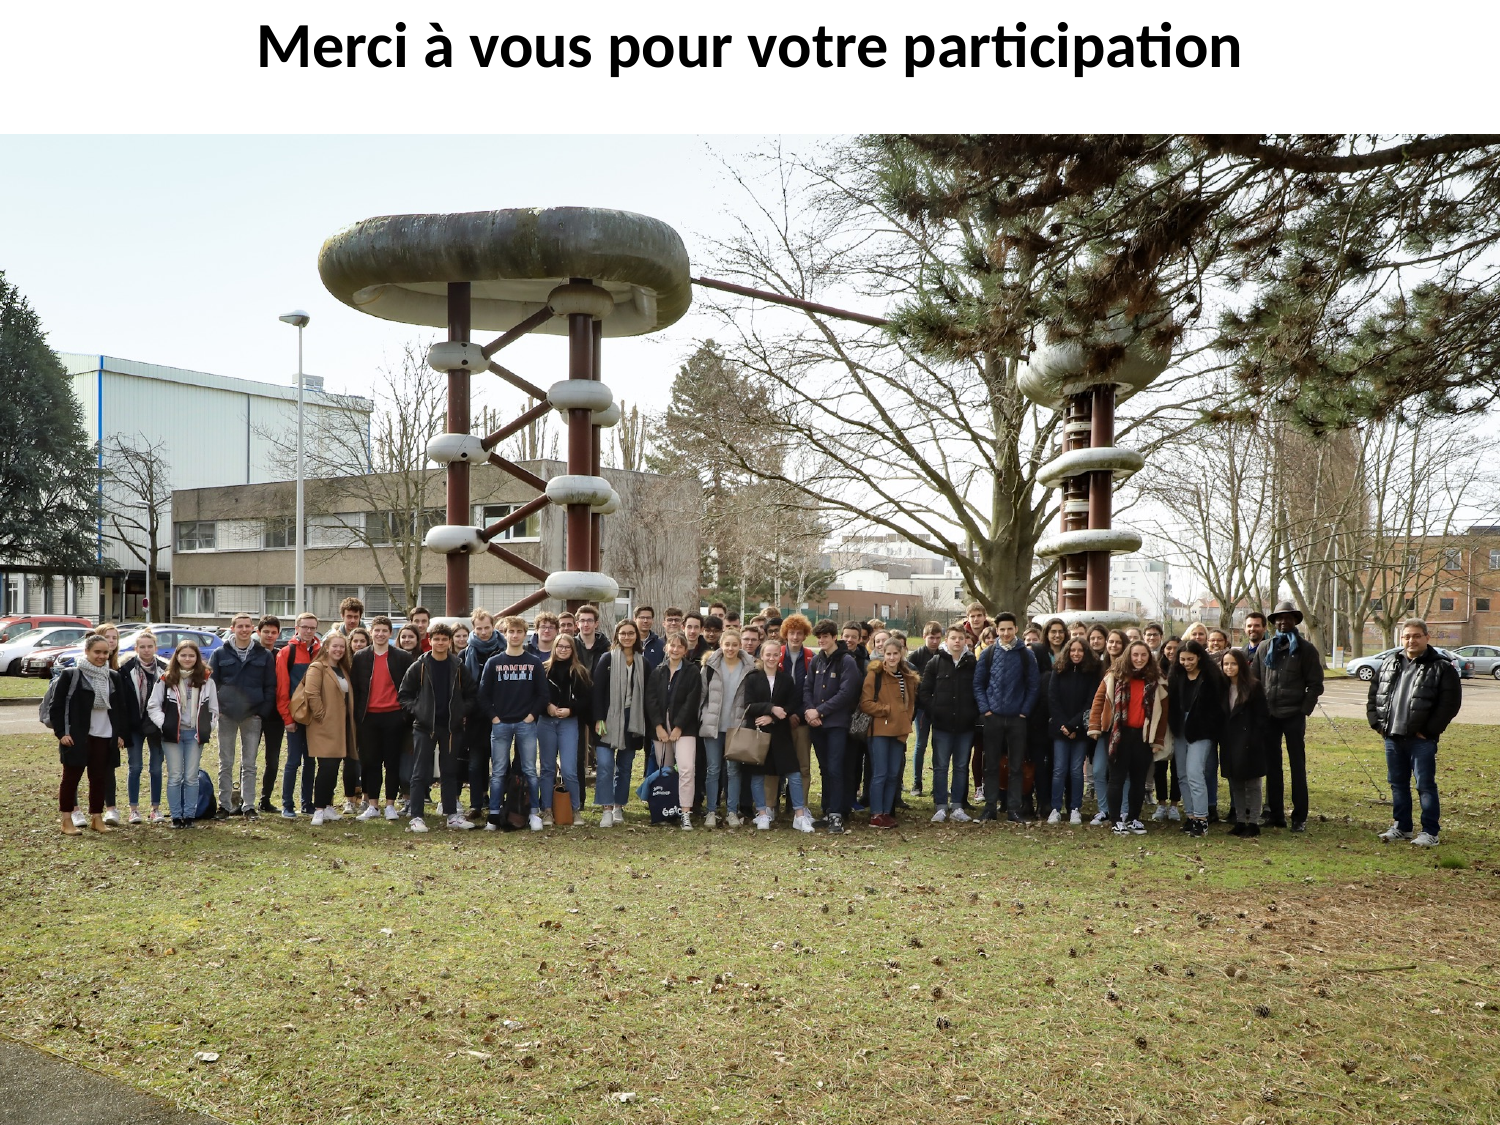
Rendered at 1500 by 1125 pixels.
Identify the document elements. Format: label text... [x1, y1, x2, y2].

picture [0, 134, 1500, 1125]
title Merci à vous pour votre participation [75, 0, 1425, 88]
